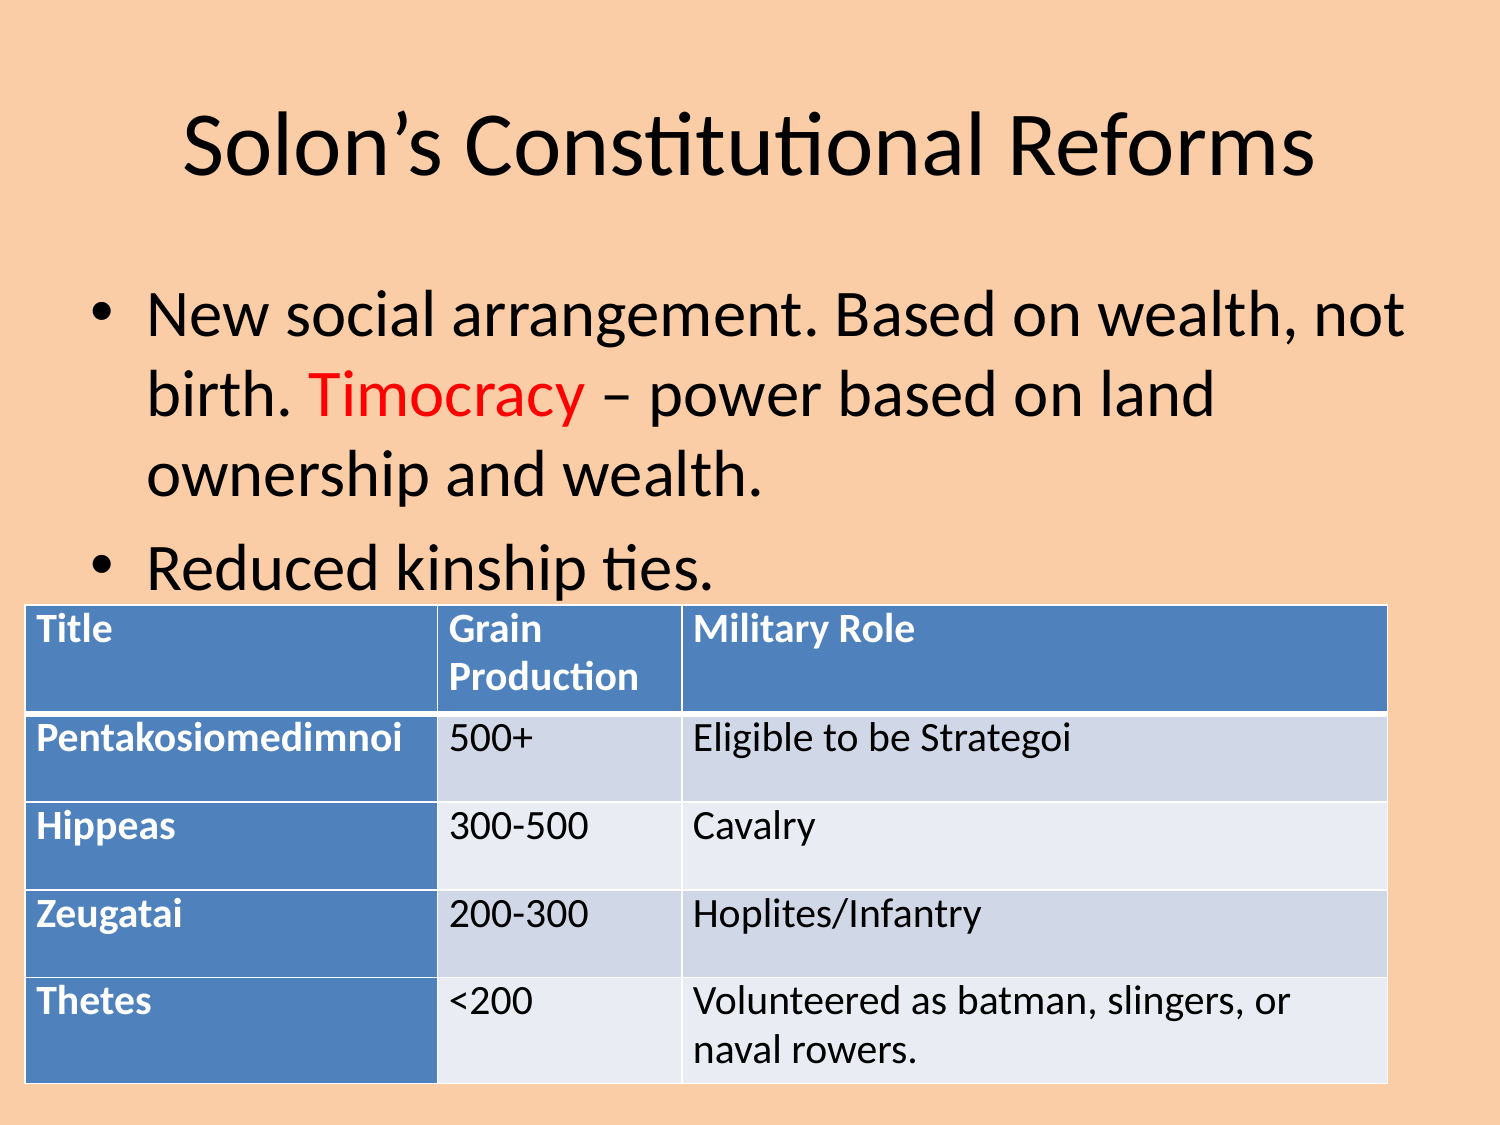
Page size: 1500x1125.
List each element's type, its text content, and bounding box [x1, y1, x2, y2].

table_cell <200 [438, 978, 681, 1083]
table_cell Volunteered as batman, slingers, or naval rowers. [683, 978, 1387, 1083]
table_cell Eligible to be Strategoi [683, 717, 1387, 801]
title Solon’s Constitutional Reforms [75, 45, 1425, 233]
table_cell 300-500 [438, 803, 681, 889]
table_cell Hippeas [26, 803, 437, 889]
table_cell Cavalry [683, 803, 1387, 889]
table_cell 200-300 [438, 891, 681, 977]
table_header Military Role [683, 606, 1387, 711]
table_header Title [26, 606, 437, 711]
table_cell Pentakosiomedimnoi [26, 717, 437, 801]
list New social arrangement. Based on wealth, not birth. Timocracy – power based on land ownership and wealth. Reduced kinship ties. [75, 262, 1425, 1005]
table_cell Thetes [26, 978, 437, 1083]
table_cell Zeugatai [26, 891, 437, 977]
table_cell Hoplites/Infantry [683, 891, 1387, 977]
table_header Grain Production [438, 606, 681, 711]
table_cell 500+ [438, 717, 681, 801]
